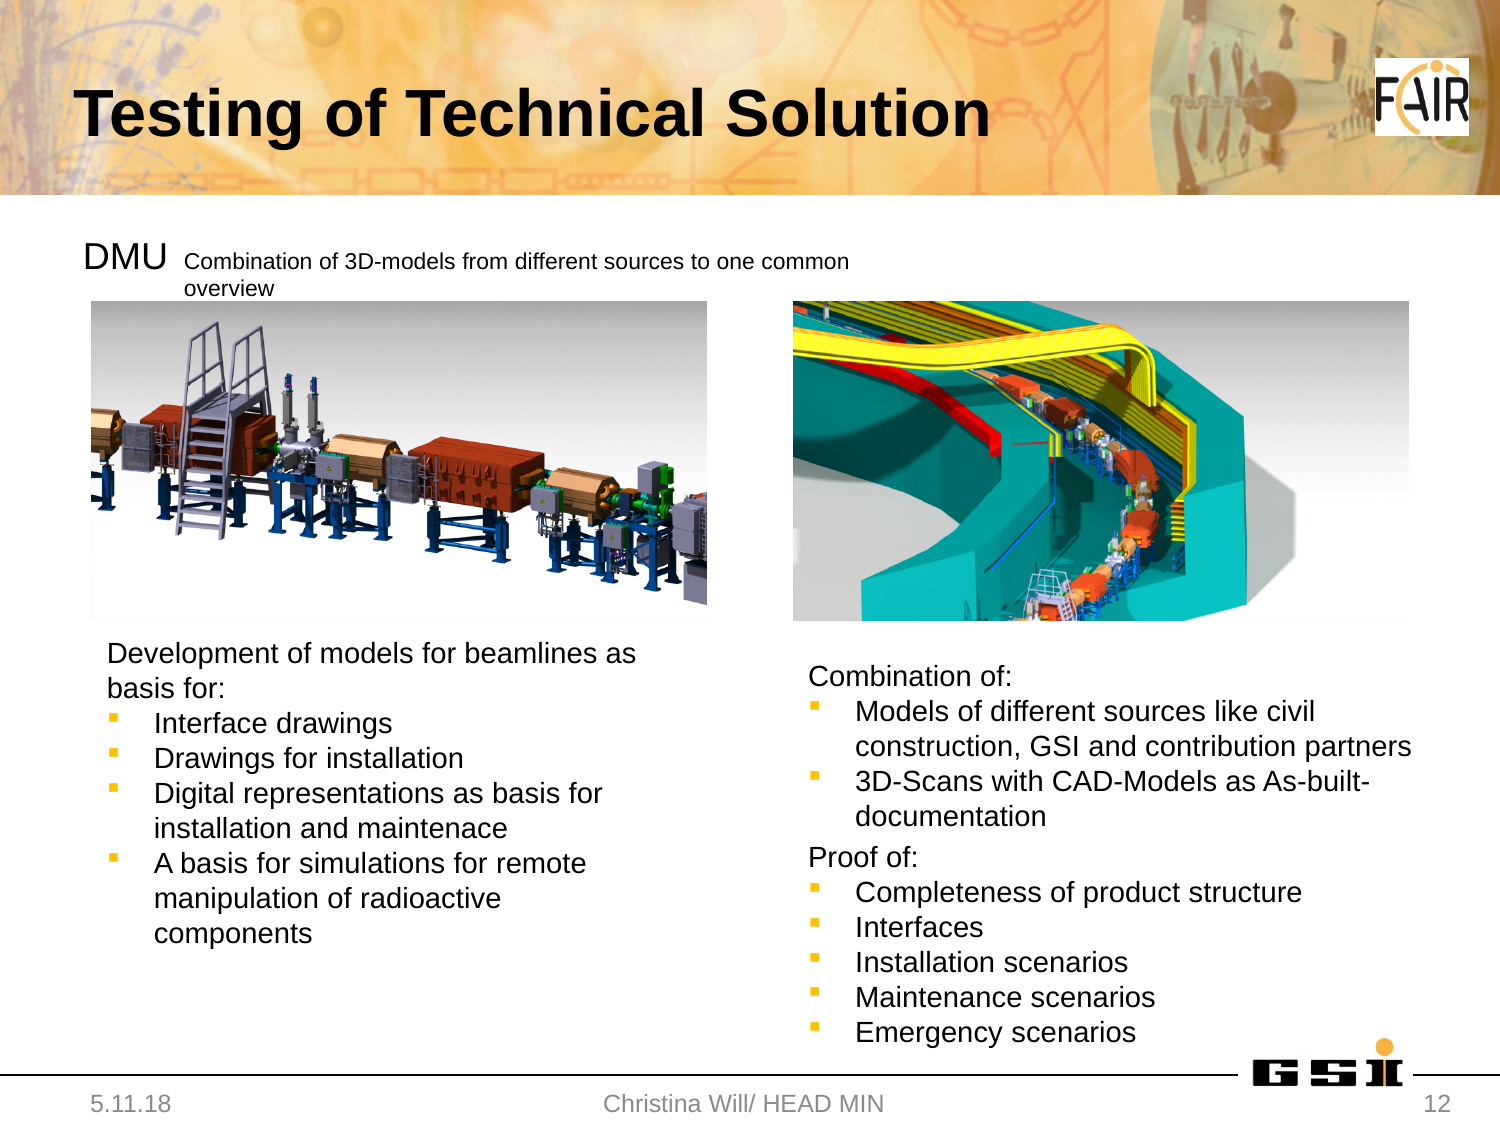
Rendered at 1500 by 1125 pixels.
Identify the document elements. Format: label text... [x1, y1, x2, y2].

text_box DMU [67, 224, 223, 285]
slide_number 12 [1355, 1080, 1467, 1125]
text_box Development of models for beamlines as basis for: Interface drawings Drawings for installation Digital representations as basis for installation and maintenace A basis for simulations for remote manipulation of radioactive components [91, 628, 653, 1117]
footer Christina Will/ HEAD MIN [348, 1080, 793, 1125]
text_box Combination of: Models of different sources like civil construction, GSI and contribution partners 3D-Scans with CAD-Models as As-built-documentation [793, 649, 1453, 920]
picture [1355, 1037, 1403, 1080]
picture [91, 301, 707, 621]
title Testing of Technical Solution [59, 59, 1359, 160]
text_box Combination of 3D-models from different sources to one common overview [168, 238, 960, 309]
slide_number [75, 1080, 290, 1125]
text_box Proof of: Completeness of product structure Interfaces Installation scenarios Maintenance scenarios Emergency scenarios [793, 920, 1355, 1125]
picture [792, 301, 1409, 621]
picture [0, 0, 1500, 195]
